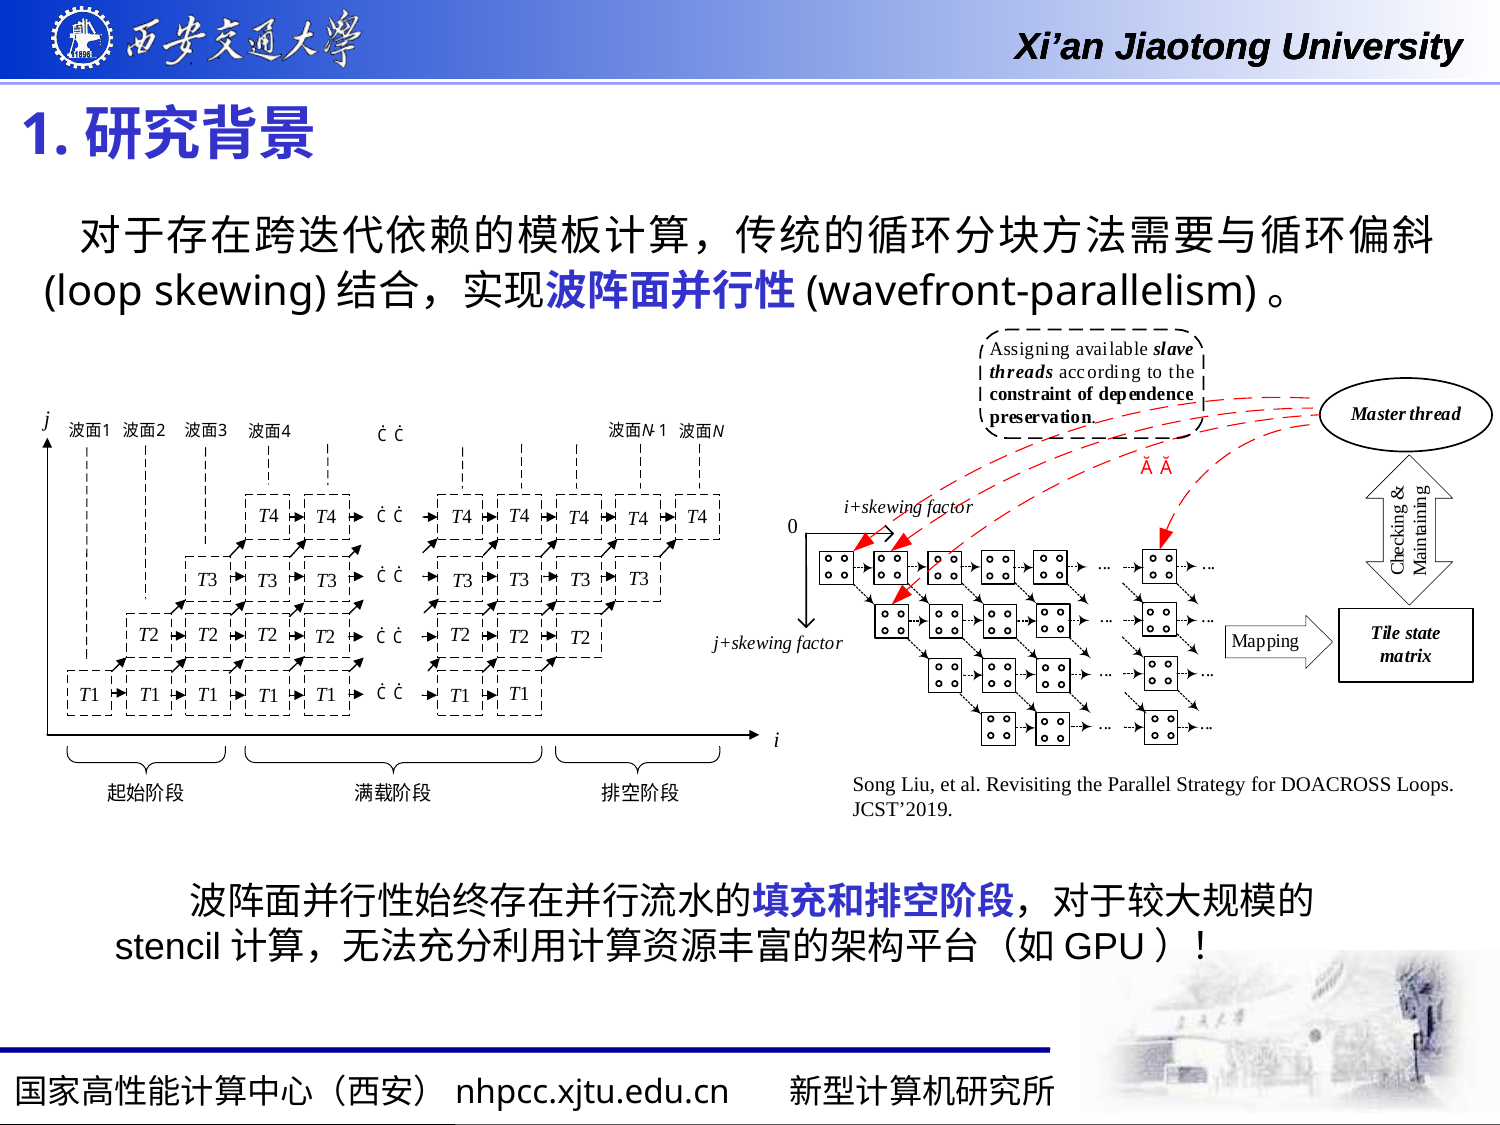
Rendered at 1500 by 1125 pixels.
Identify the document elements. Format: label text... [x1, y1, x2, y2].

text_box Song Liu, et al. Revisiting the Parallel Strategy for DOACROSS Loops. JCST’2019. [837, 763, 1494, 828]
picture [50, 5, 113, 69]
title 1.研究背景 [5, 88, 1400, 160]
text_box 波阵面并行性始终存在并行流水的填充和排空阶段，对于较大规模的stencil计算，无法充分利用计算资源丰富的架构平台（如GPU）！ [100, 869, 1363, 975]
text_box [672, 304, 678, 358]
text_box 对于存在跨迭代依赖的模板计算，传统的循环分块方法需要与循环偏斜(loop skewing)结合，实现波阵面并行性(wavefront-parallelism)。 [29, 196, 1459, 358]
picture [125, 10, 363, 67]
picture [1081, 950, 1500, 1113]
title 3.基于FFT的快速Stencil计算算法 [672, 408, 792, 761]
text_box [17, 408, 792, 808]
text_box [678, 302, 1495, 749]
